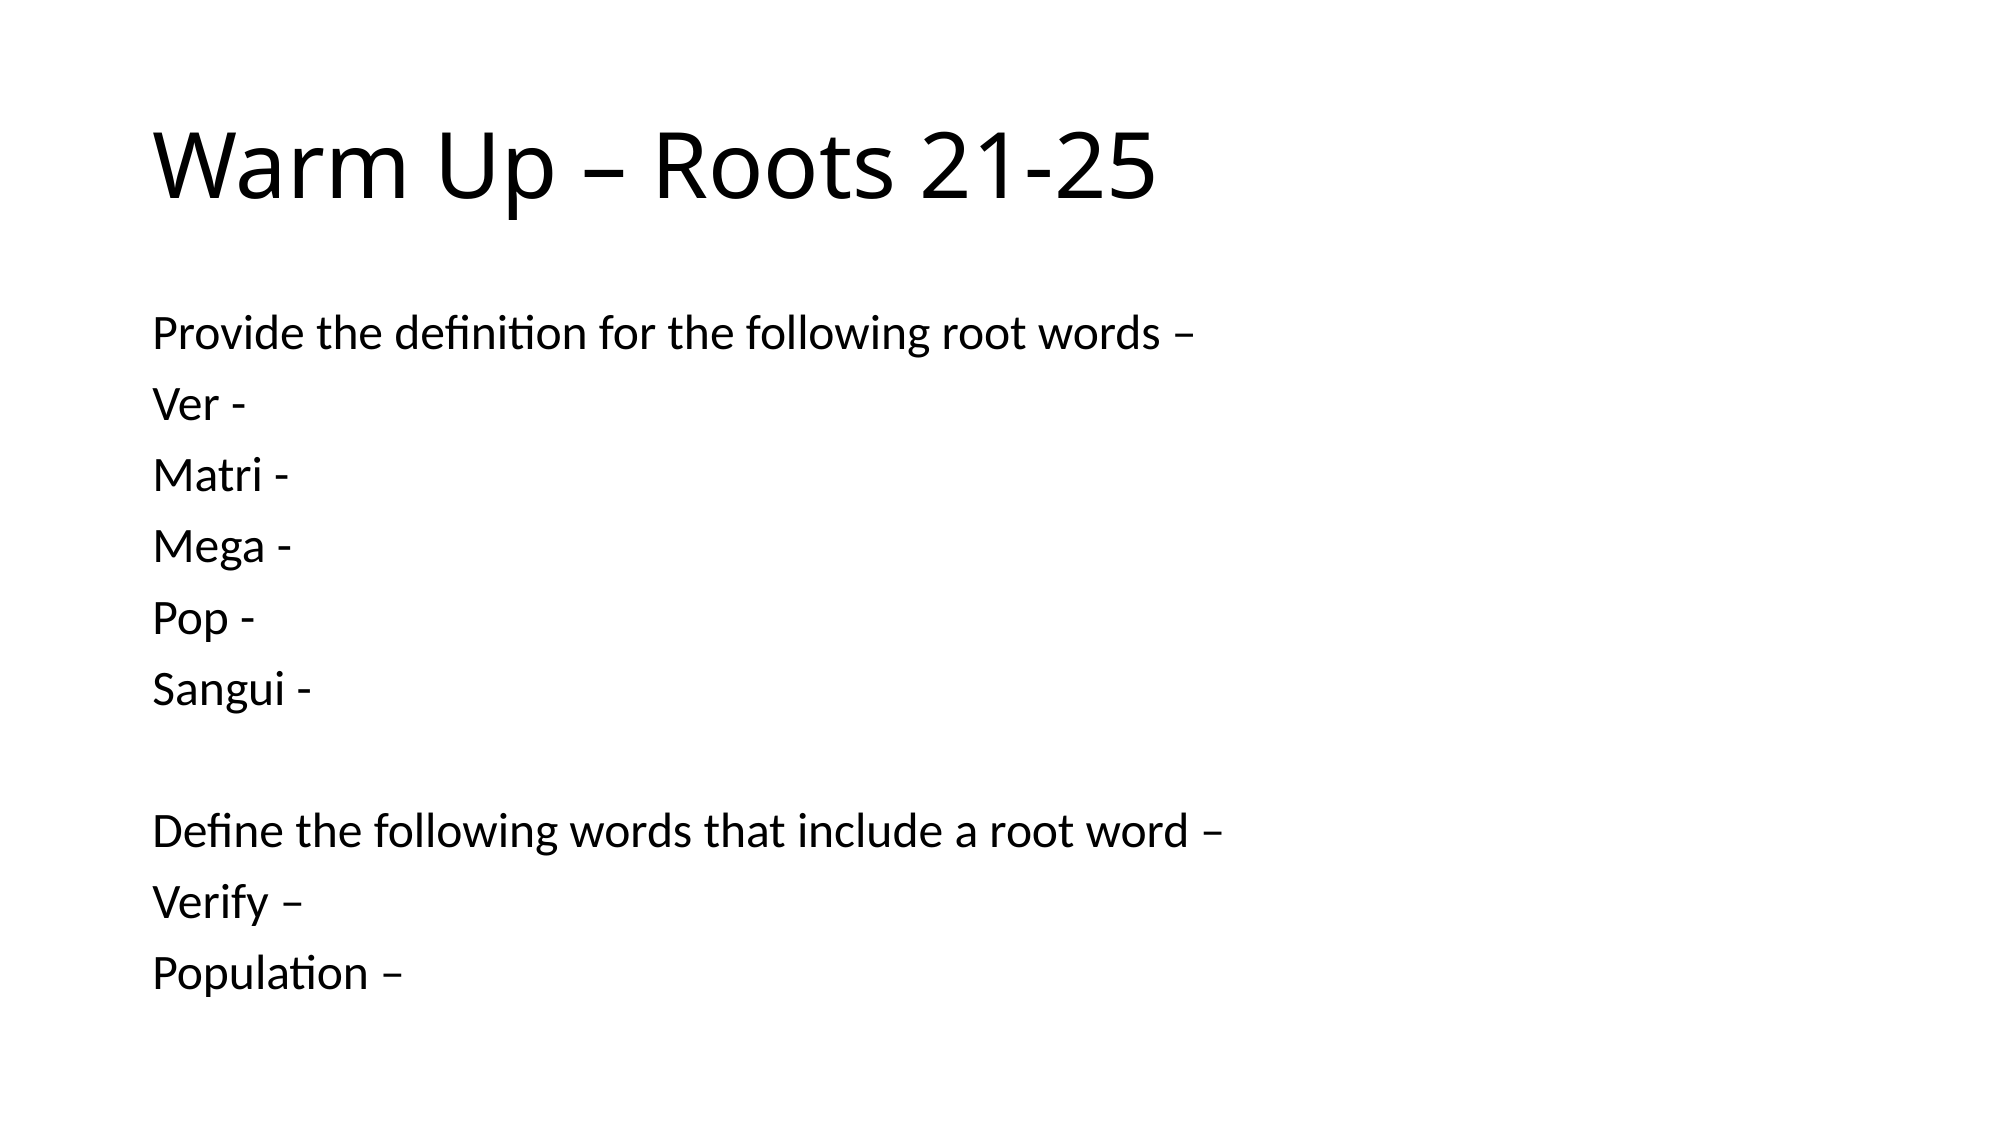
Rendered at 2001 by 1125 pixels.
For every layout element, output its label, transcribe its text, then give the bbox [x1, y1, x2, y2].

title Warm Up – Roots 21-25 [137, 59, 1863, 278]
list Provide the definition for the following root words – Ver - Matri - Mega - Pop - Sangui - Define the following words that include a root word – Verify – Population – [137, 299, 1863, 1014]
